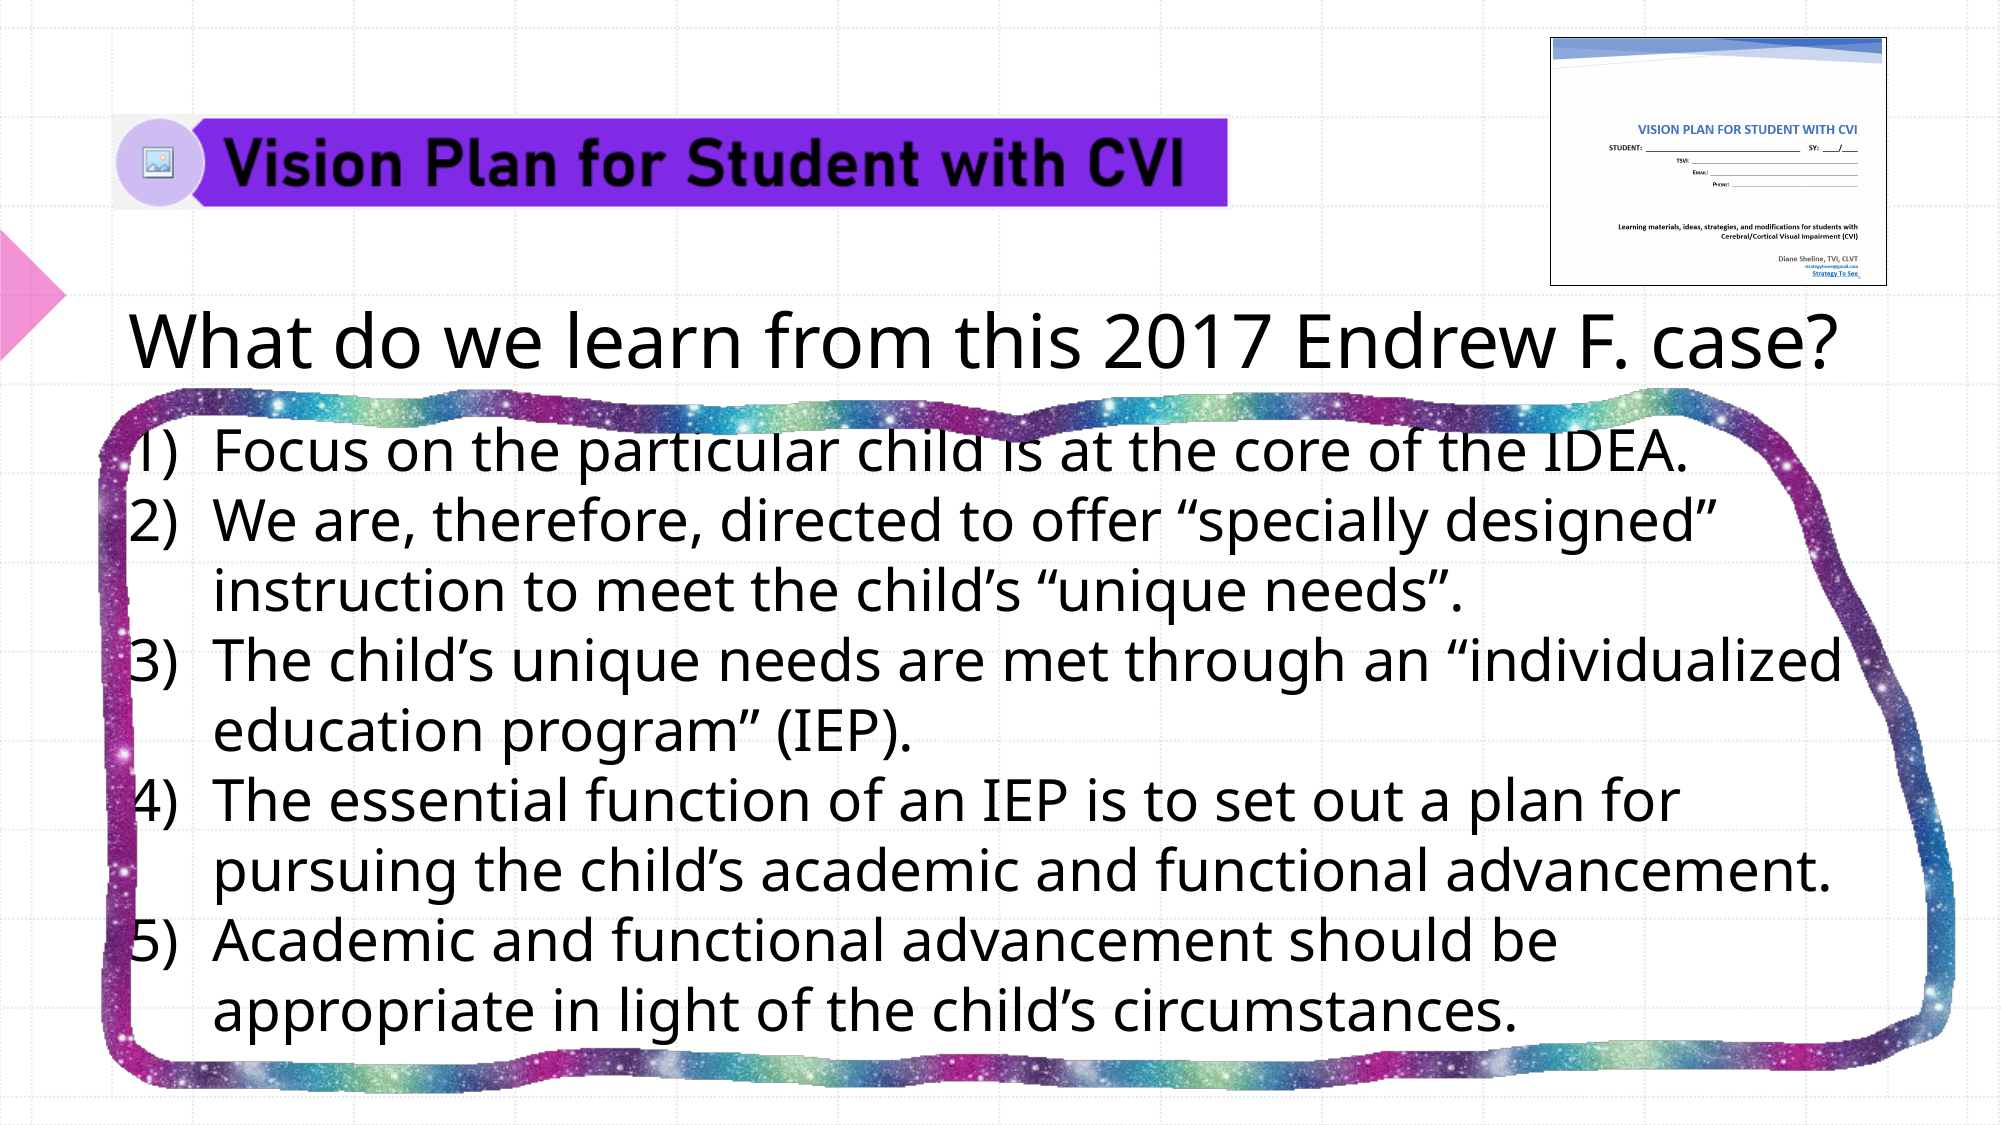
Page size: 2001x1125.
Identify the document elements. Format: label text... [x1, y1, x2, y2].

picture [88, 378, 1966, 1104]
text_box What do we learn from this 2017 Endrew F. case? Focus on the particular child is at the core of the IDEA. We are, therefore, directed to offer “specially designed” instruction to meet the child’s “unique needs”. The child’s unique needs are met through an “individualized education program” (IEP). The essential function of an IEP is to set out a plan for pursuing the child’s academic and functional advancement. Academic and functional advancement should be appropriate in light of the child’s circumstances. [113, 285, 1904, 378]
picture [113, 114, 1231, 210]
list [1550, 37, 1887, 286]
